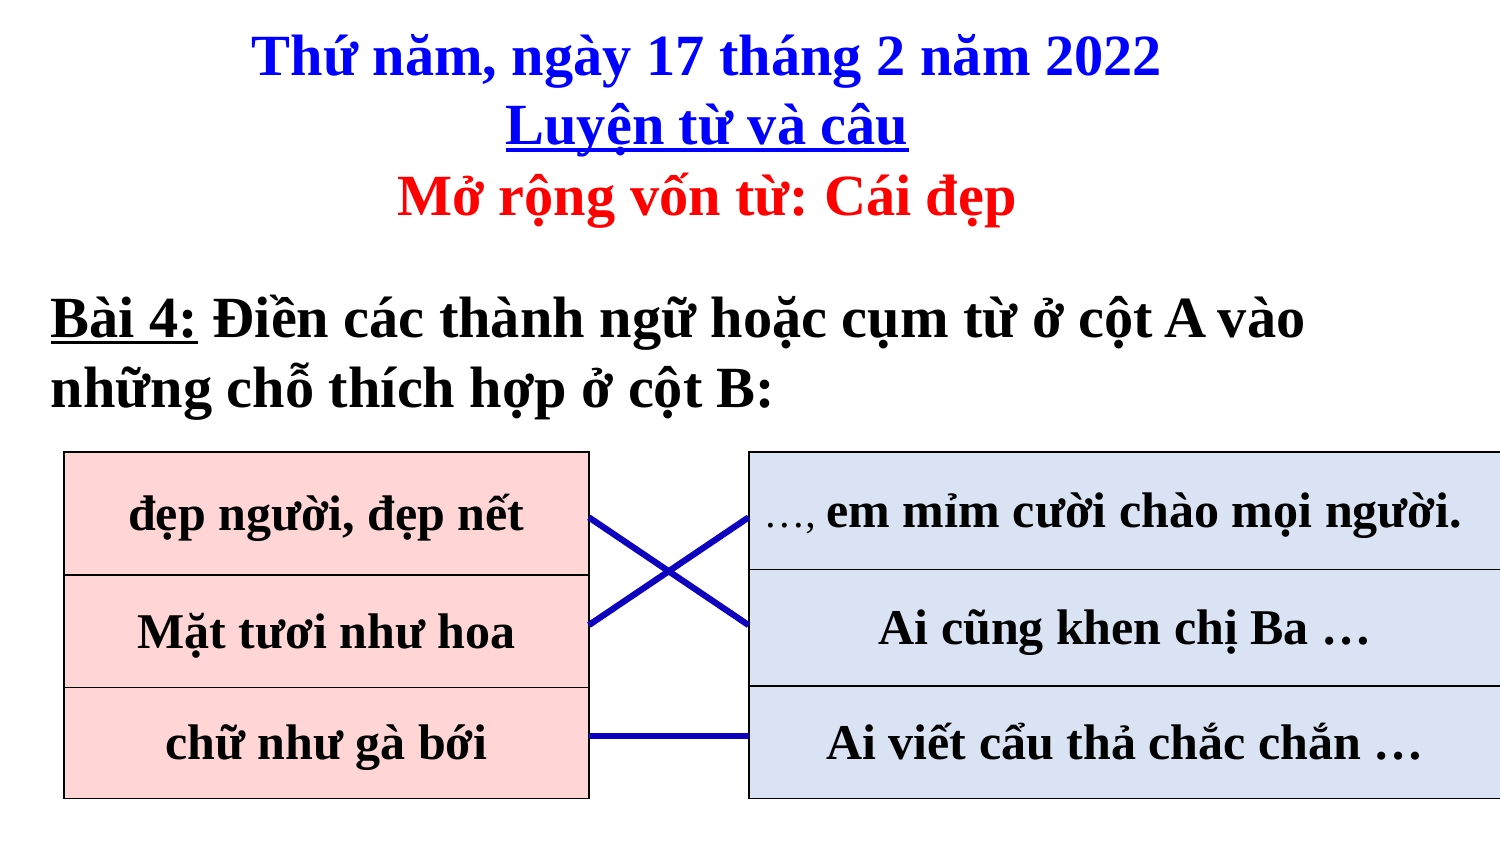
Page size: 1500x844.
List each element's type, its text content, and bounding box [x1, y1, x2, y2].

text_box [588, 517, 749, 626]
table_cell Ai viết cẩu thả chắc chắn … [750, 687, 1500, 798]
table_cell Ai cũng khen chị Ba … [750, 570, 1500, 685]
table_header đẹp người, đẹp nết [65, 453, 588, 574]
text_box Thứ năm, ngày 17 tháng 2 năm 2022 Luyện từ và câu Mở rộng vốn từ: Cái đẹp [0, 9, 1427, 235]
table_header …, em mỉm cười chào mọi người. [750, 453, 1500, 569]
text_box Bài 4: Điền các thành ngữ hoặc cụm từ ở cột A vào những chỗ thích hợp ở cột B: [36, 271, 1462, 427]
table_cell chữ như gà bới [65, 688, 588, 798]
table_cell Mặt tươi như hoa [65, 576, 588, 687]
